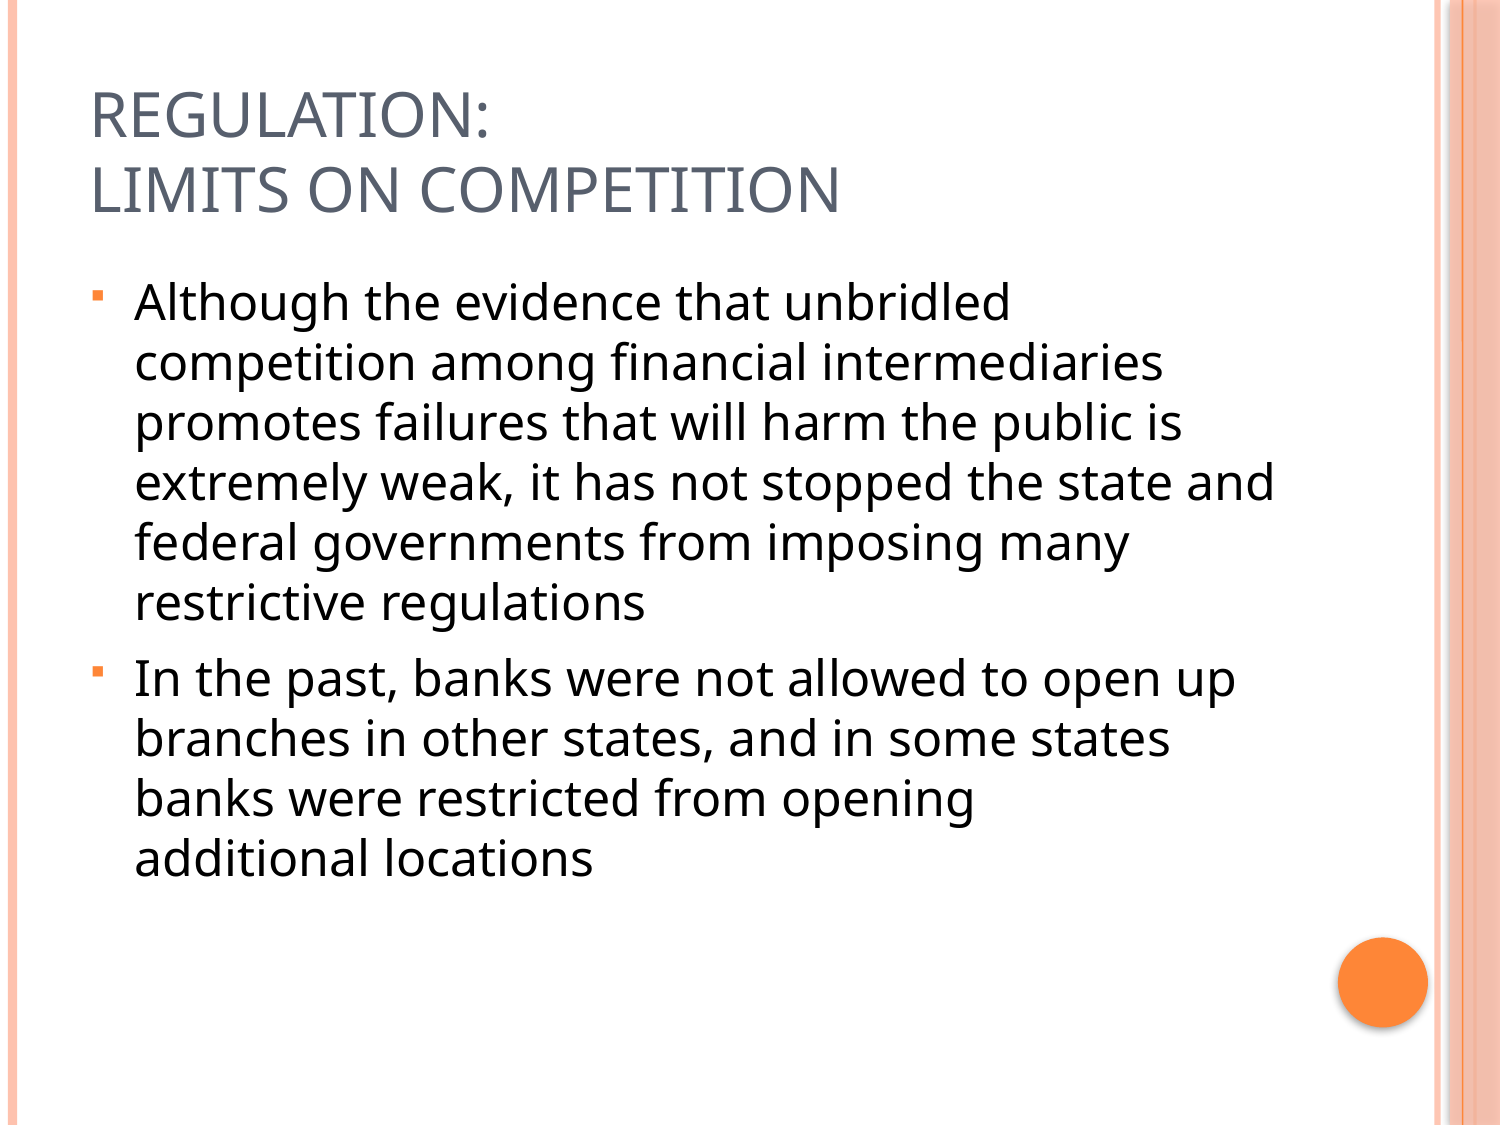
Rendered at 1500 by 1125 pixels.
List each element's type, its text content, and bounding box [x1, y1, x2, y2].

list Although the evidence that unbridled competition among financial intermediaries promotes failures that will harm the public is extremely weak, it has not stopped the state and federal governments from imposing many restrictive regulations In the past, banks were not allowed to open up branches in other states, and in some states banks were restricted from opening additional locations [75, 262, 1300, 1062]
title Regulation: Limits on Competition [75, 45, 1300, 233]
